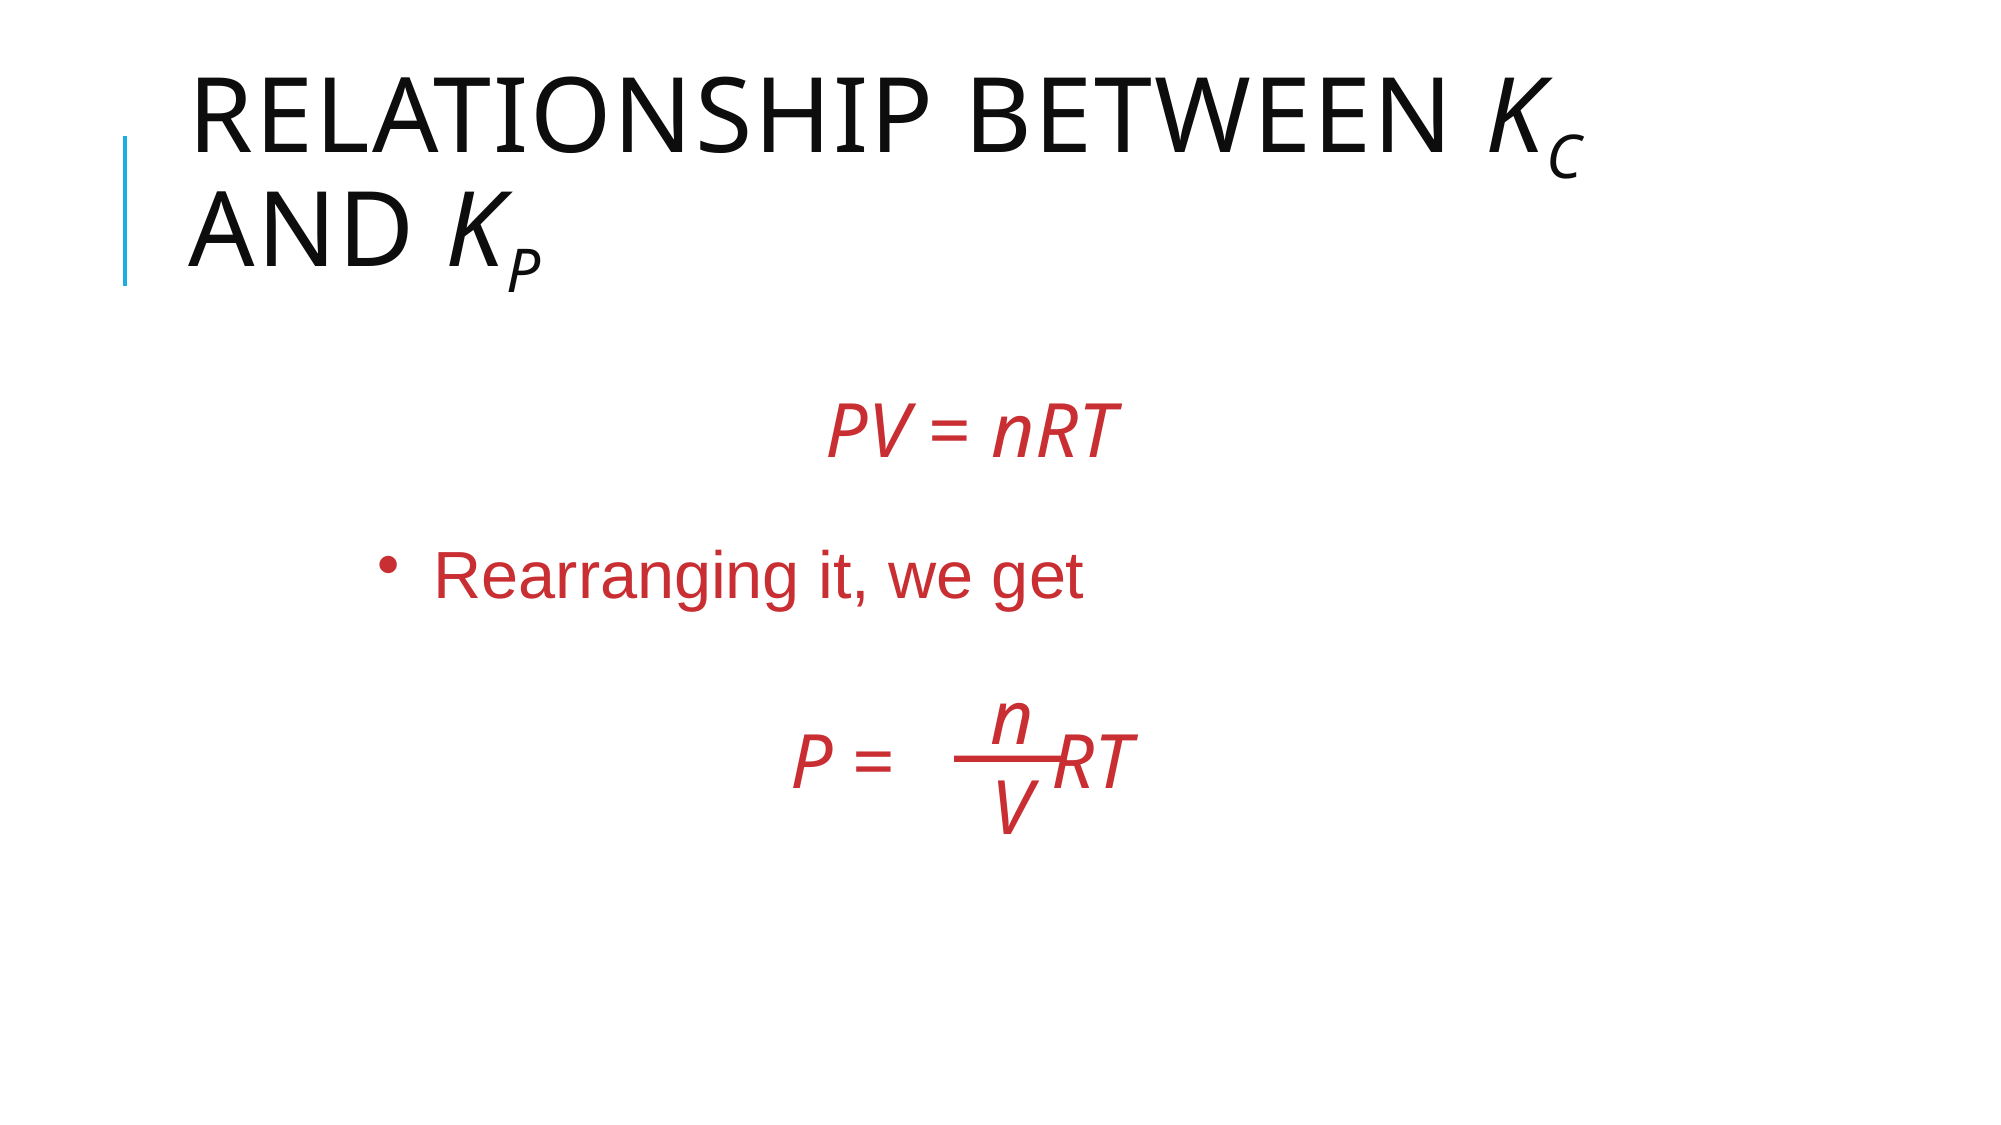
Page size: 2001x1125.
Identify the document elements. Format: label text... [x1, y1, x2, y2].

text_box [792, 662, 1131, 860]
title Relationship between Kc and Kp [173, 52, 1768, 298]
text_box PV = nRT [810, 374, 1131, 480]
text_box Rearranging it, we get [362, 525, 1638, 650]
